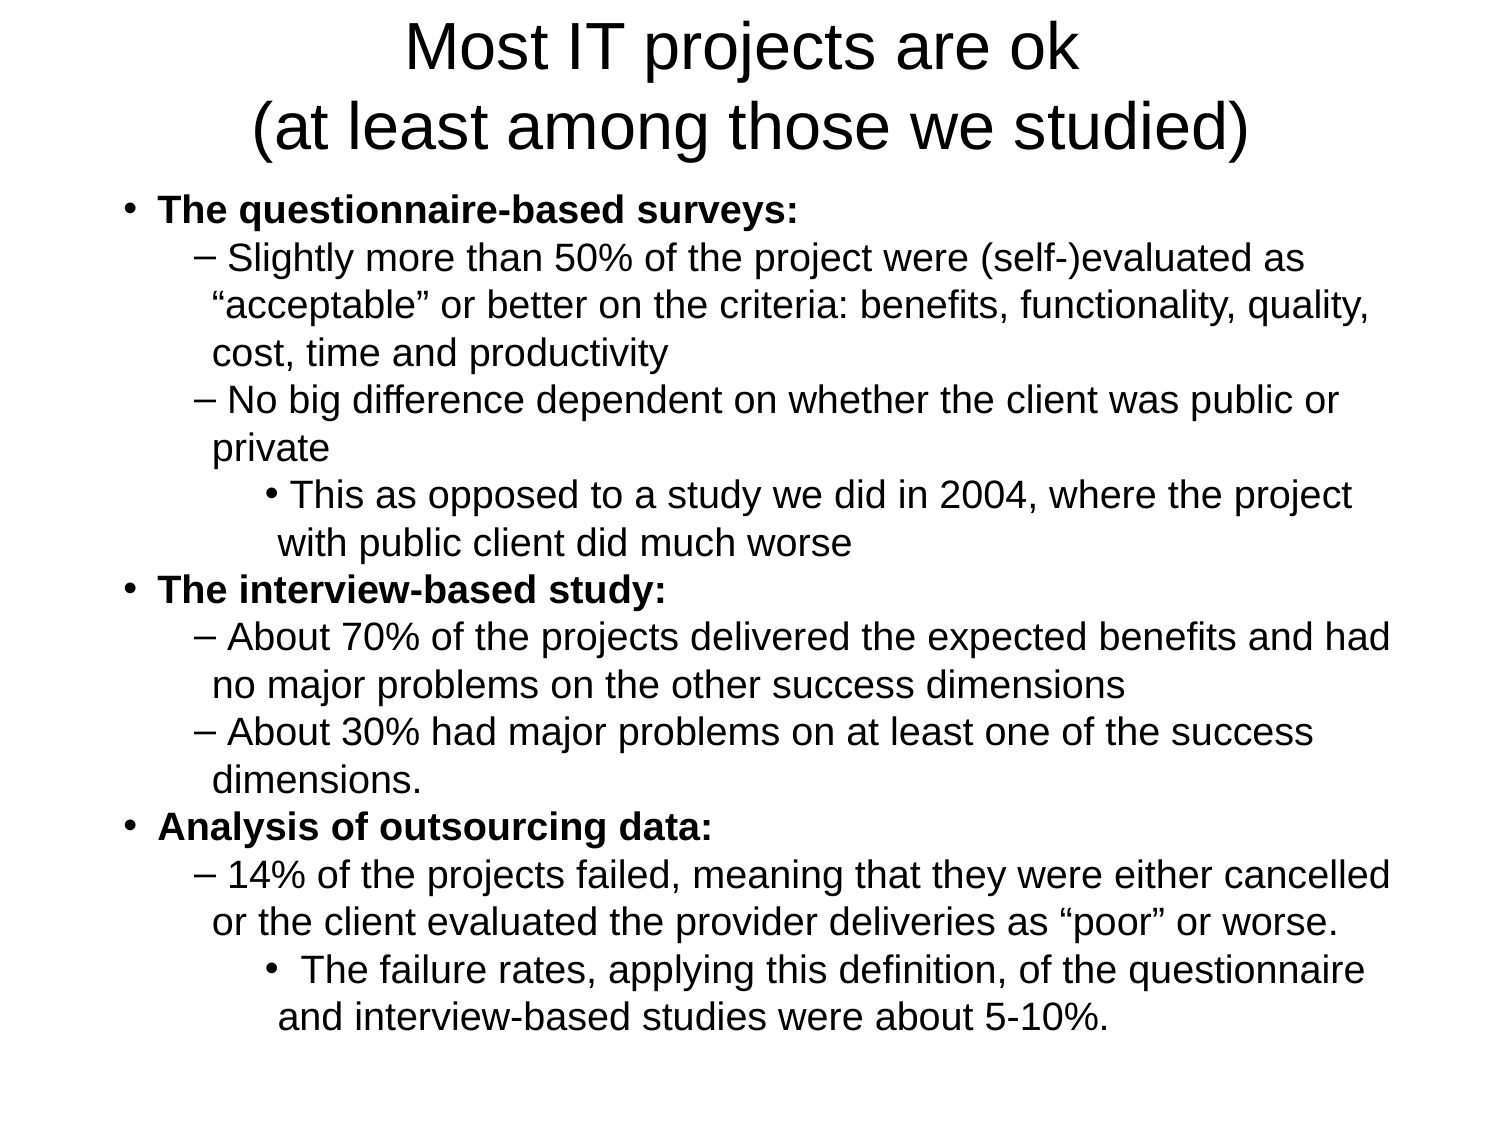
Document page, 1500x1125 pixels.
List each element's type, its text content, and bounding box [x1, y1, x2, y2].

title Most IT projects are ok (at least among those we studied) [30, 45, 1474, 121]
list The questionnaire-based surveys: Slightly more than 50% of the project were (self-)evaluated as “acceptable” or better on the criteria: benefits, functionality, quality, cost, time and productivity No big difference dependent on whether the client was public or private This as opposed to a study we did in 2004, where the project with public client did much worse The interview-based study: About 70% of the projects delivered the expected benefits and had no major problems on the other success dimensions About 30% had major problems on at least one of the success dimensions. Analysis of outsourcing data: 14% of the projects failed, meaning that they were either cancelled or the client evaluated the provider deliveries as “poor” or worse. The failure rates, applying this definition, of the questionnaire and interview-based studies were about 5-10%. [75, 169, 1436, 1073]
